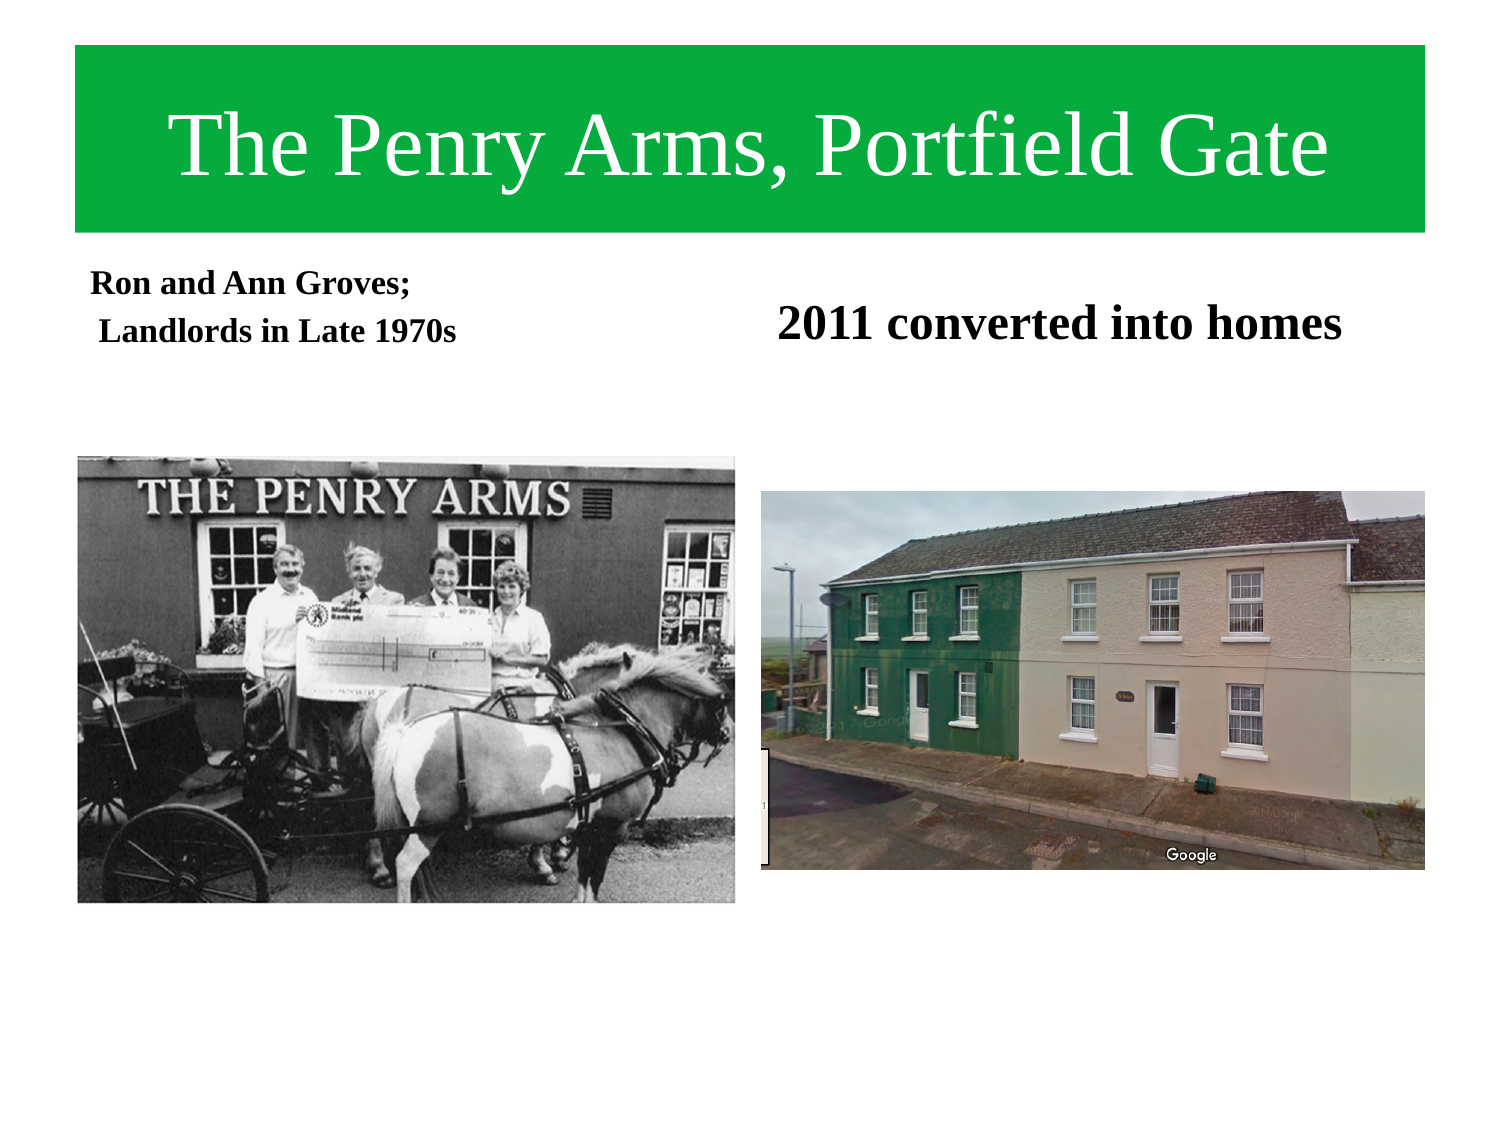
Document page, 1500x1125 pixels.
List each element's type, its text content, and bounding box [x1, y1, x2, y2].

list 2011 converted into homes [761, 251, 1425, 357]
list Ron and Ann Groves; Landlords in Late 1970s [75, 251, 738, 357]
title The Penry Arms, Portfield Gate [75, 45, 1425, 233]
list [761, 491, 1426, 870]
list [74, 456, 738, 906]
